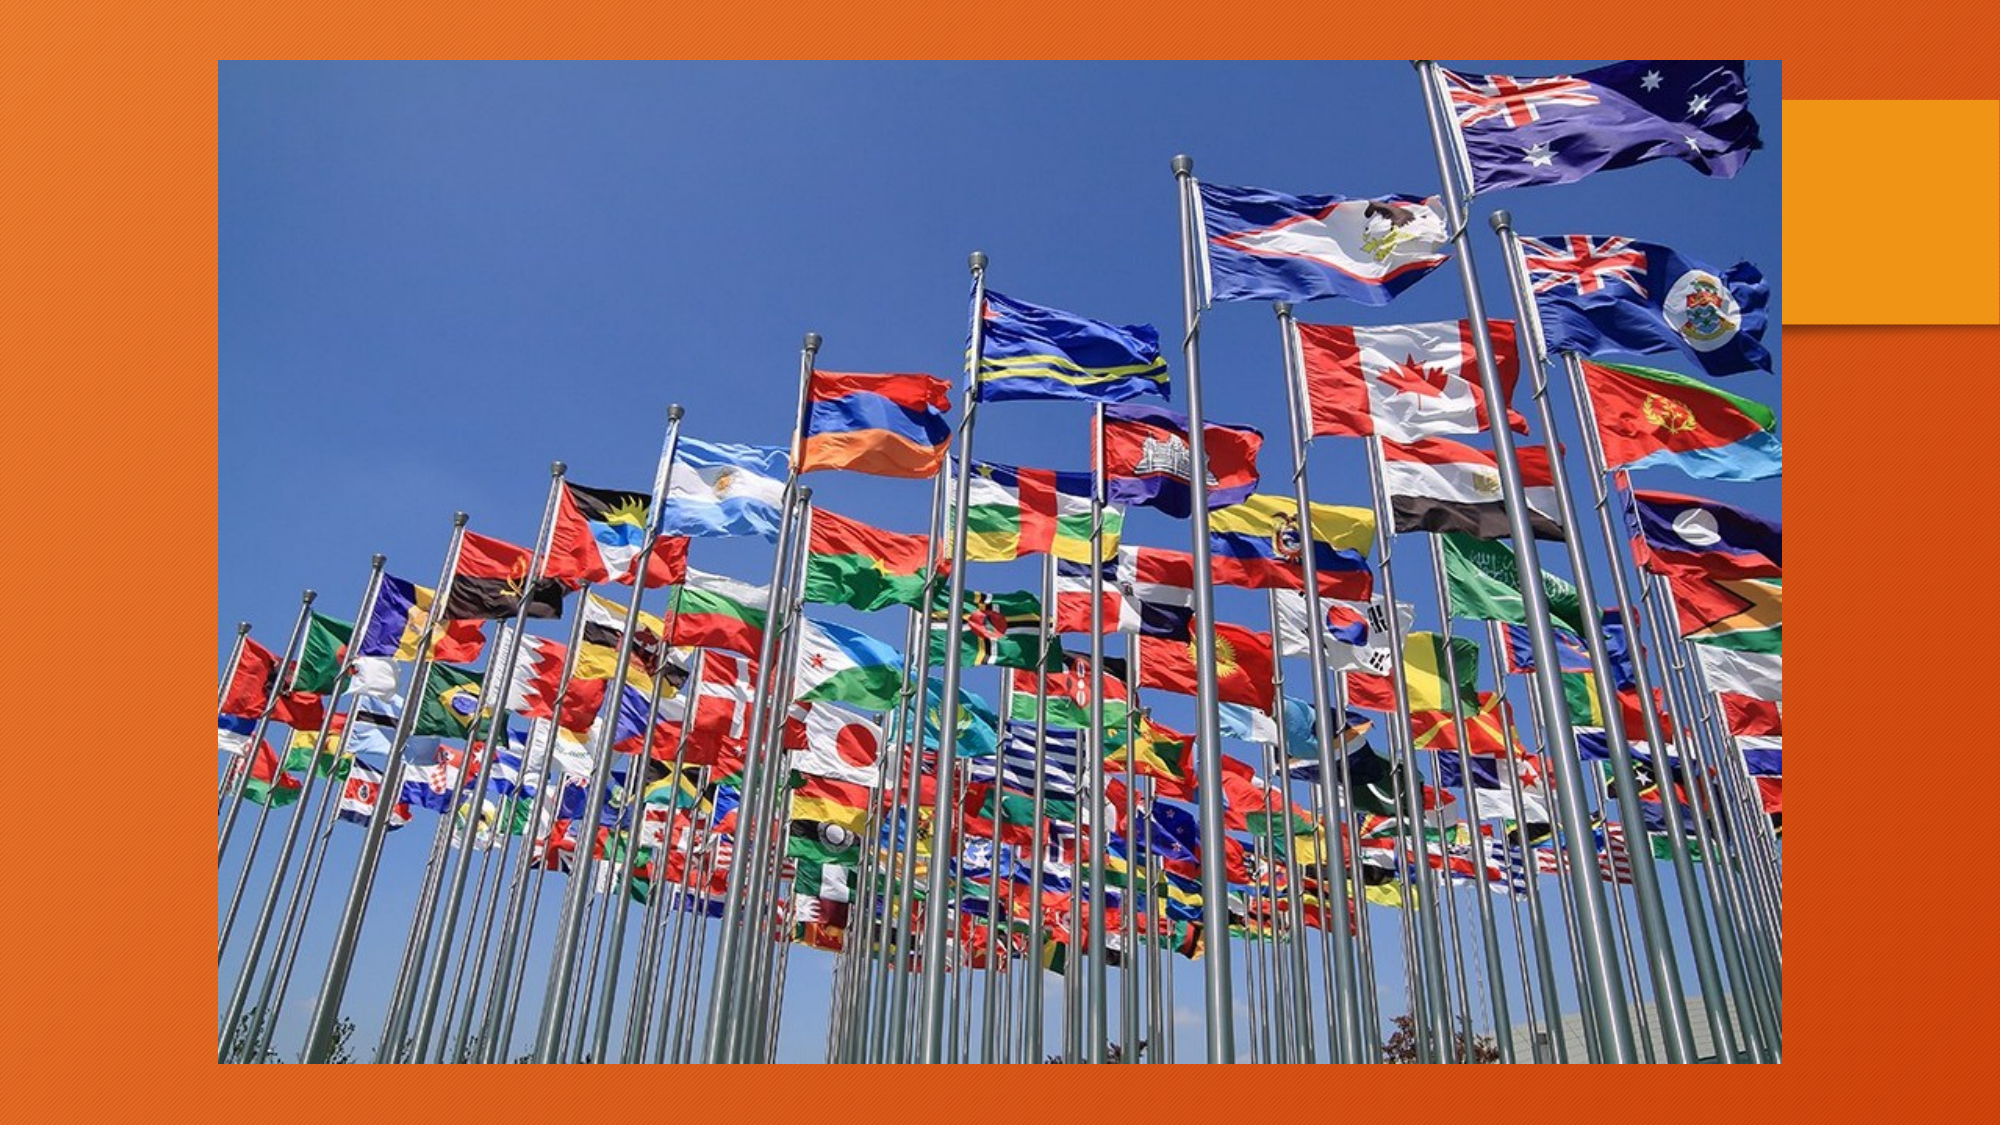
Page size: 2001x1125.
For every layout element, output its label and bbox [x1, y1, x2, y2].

picture [218, 60, 2000, 1065]
